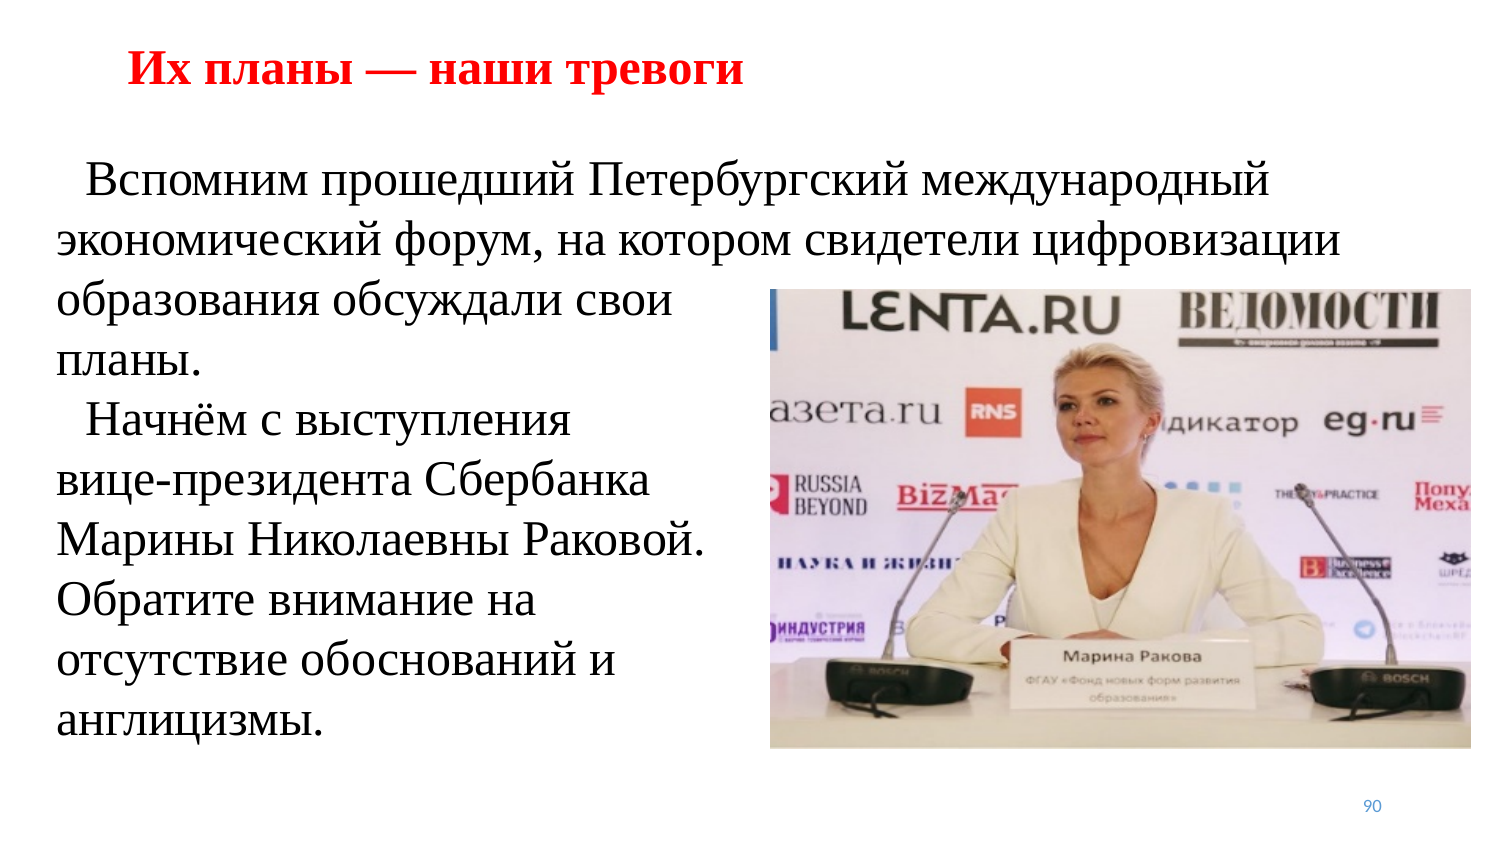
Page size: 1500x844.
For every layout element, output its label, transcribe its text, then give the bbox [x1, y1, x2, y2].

slide_number 90 [1059, 782, 1397, 827]
picture [770, 289, 1471, 749]
subtitle Вспомним прошедший Петербургский международный экономический форум, на котором свидетели цифровизации образования обсуждали свои планы. Начнём с выступления вице-президента Сбербанка Марины Николаевны Раковой. Обратите внимание на отсутствие обоснований и англицизмы. [41, 138, 1471, 800]
title Их планы — наши тревоги [112, 32, 1376, 103]
